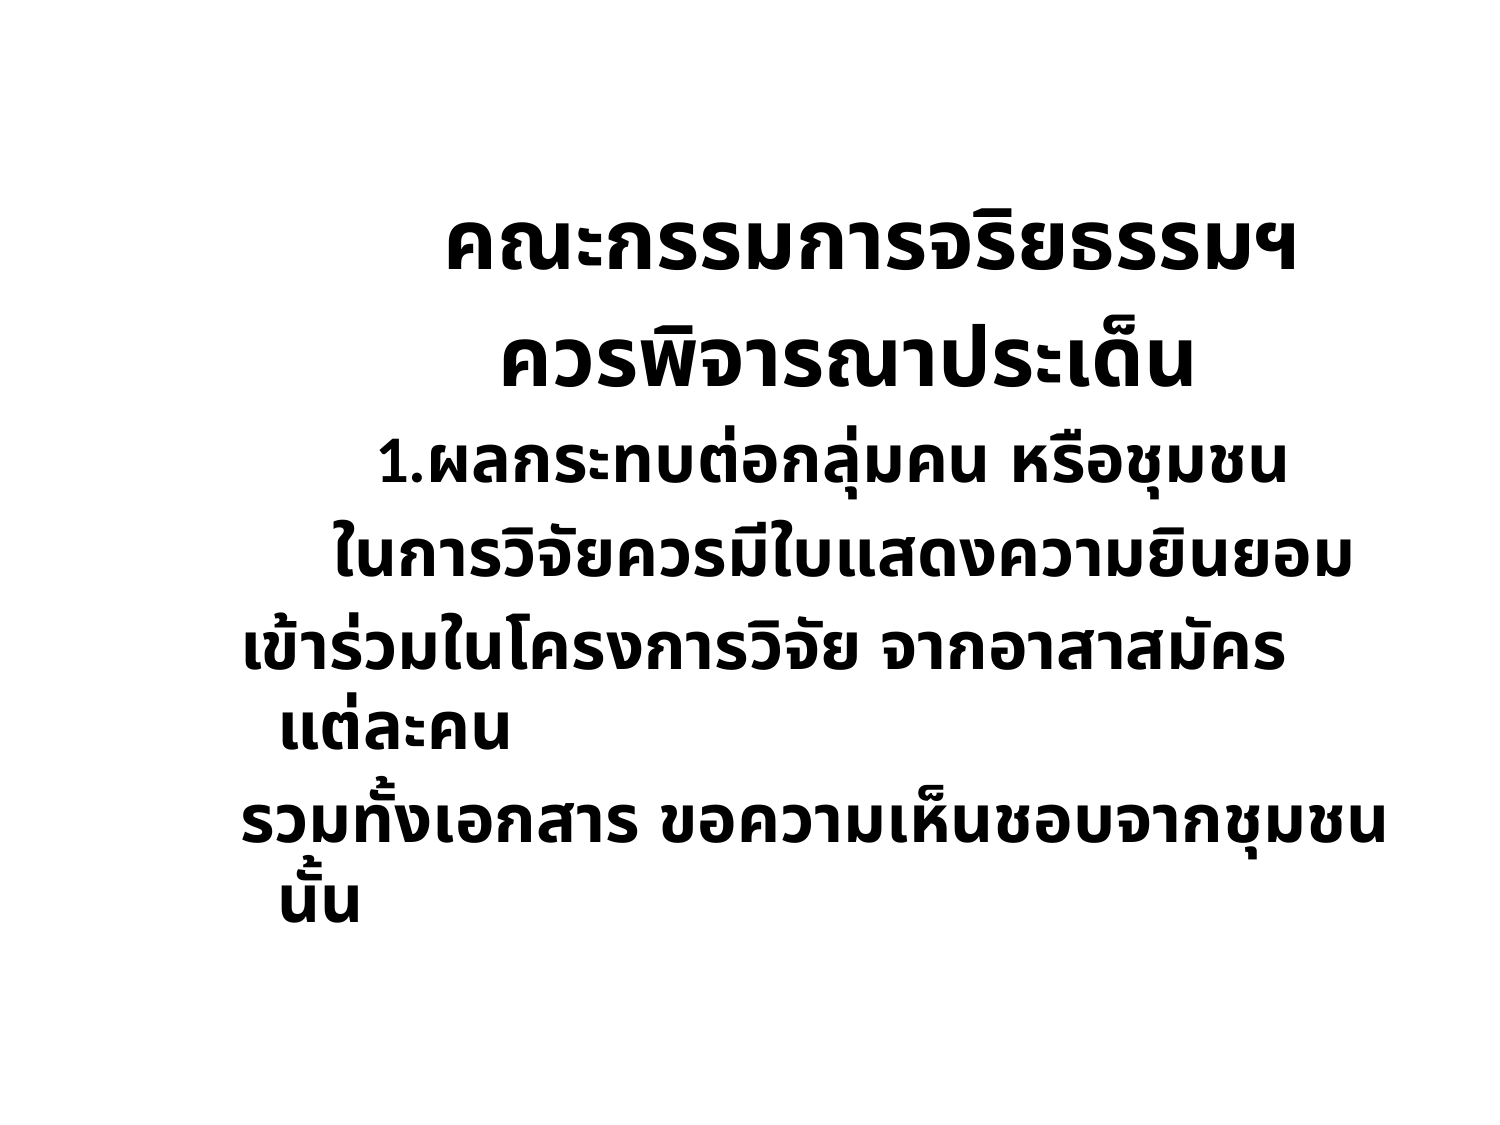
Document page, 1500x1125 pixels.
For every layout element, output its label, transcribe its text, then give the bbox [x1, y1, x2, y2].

list คณะกรรมการจริยธรรมฯ ควรพิจารณาประเด็น 1.ผลกระทบต่อกลุ่มคน หรือชุมชน ในการวิจัยควรมีใบแสดงความยินยอม เข้าร่วมในโครงการวิจัย จากอาสาสมัครแต่ละคน รวมทั้งเอกสาร ขอความเห็นชอบจากชุมชนนั้น [74, 81, 1426, 1006]
